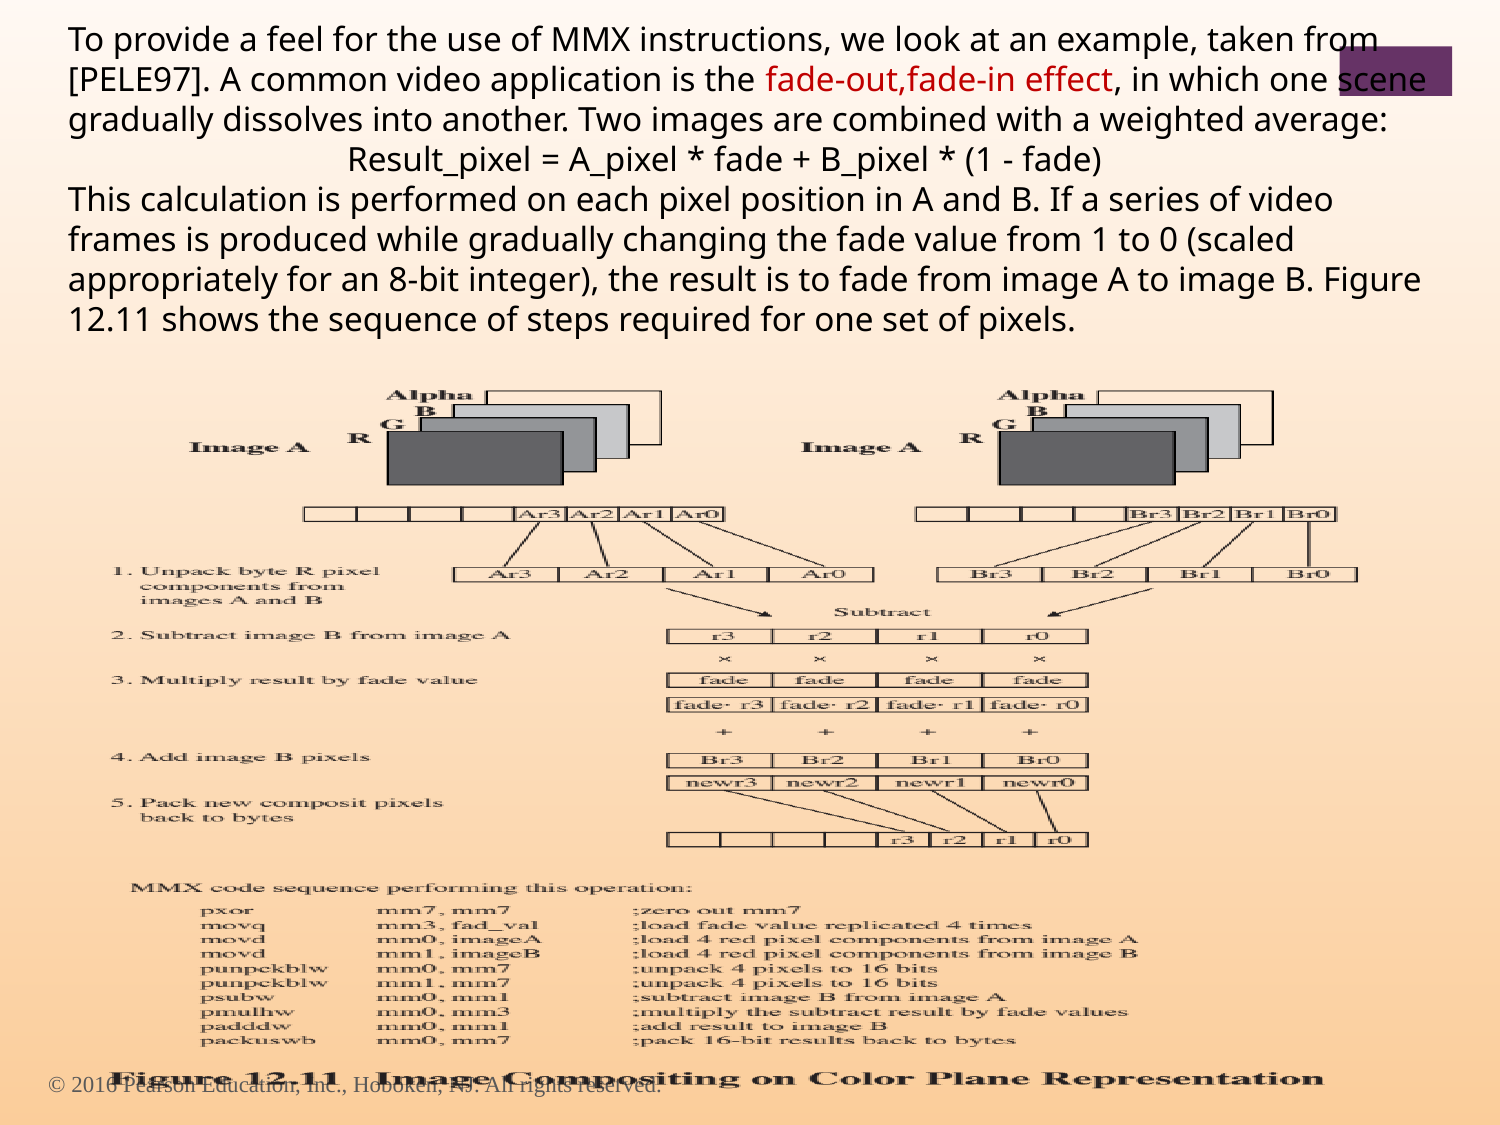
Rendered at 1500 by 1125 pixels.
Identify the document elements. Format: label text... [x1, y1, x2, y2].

picture [0, 349, 1483, 1125]
text_box To provide a feel for the use of MMX instructions, we look at an example, taken from [PELE97]. A common video application is the fade-out,fade-in effect, in which one scene gradually dissolves into another. Two images are combined with a weighted average: Result_pixel = A_pixel * fade + B_pixel * (1 - fade) This calculation is performed on each pixel position in A and B. If a series of video frames is produced while gradually changing the fade value from 1 to 0 (scaled appropriately for an 8-bit integer), the result is to fade from image A to image B. Figure 12.11 shows the sequence of steps required for one set of pixels. [53, 11, 1467, 346]
